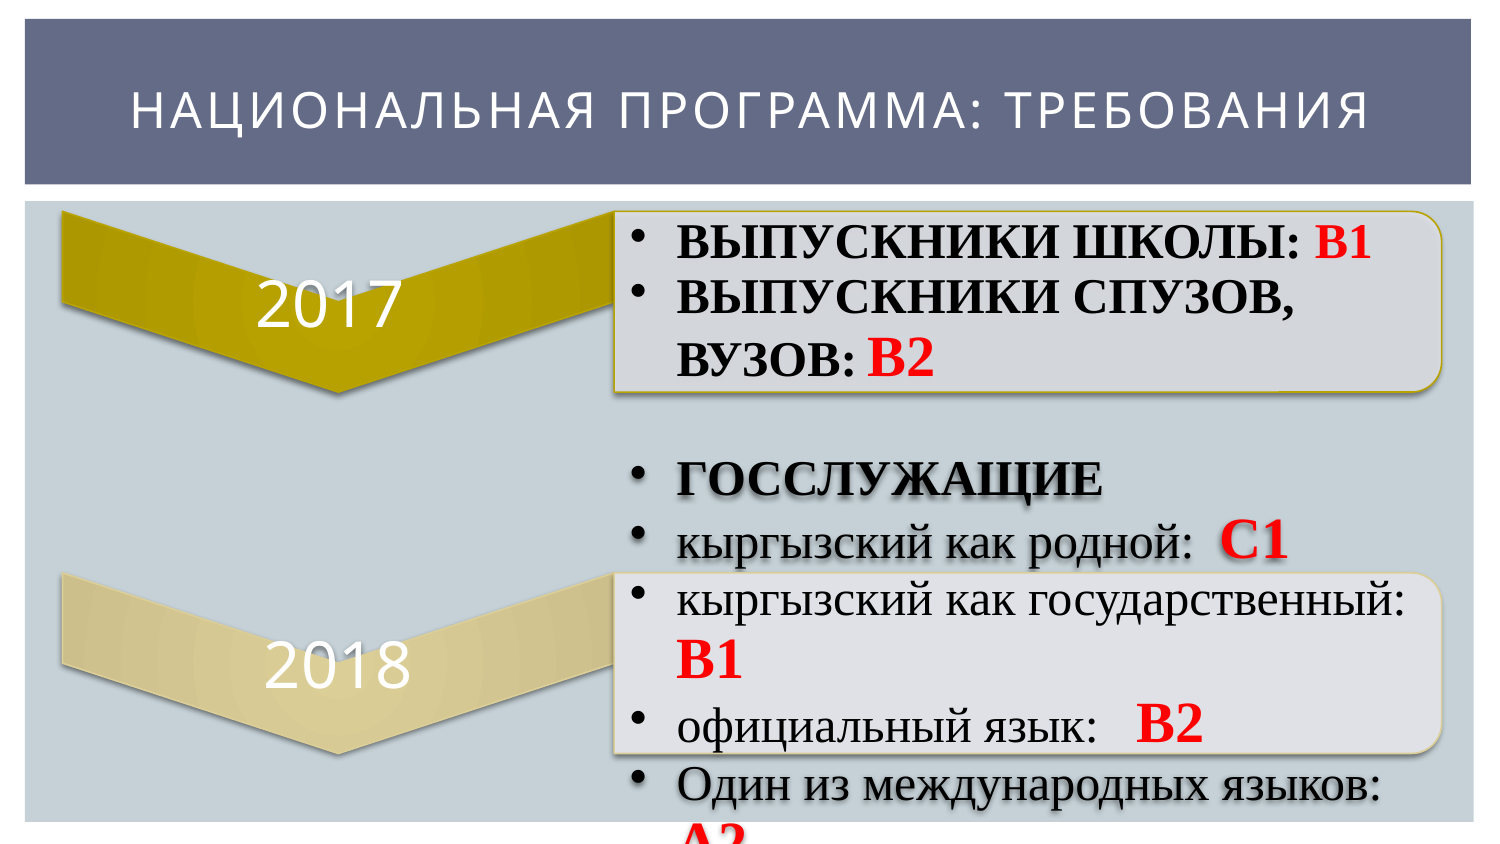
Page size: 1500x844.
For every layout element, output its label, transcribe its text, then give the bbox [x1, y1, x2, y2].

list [62, 211, 1442, 754]
title Национальная программа: требования [62, 43, 1438, 174]
